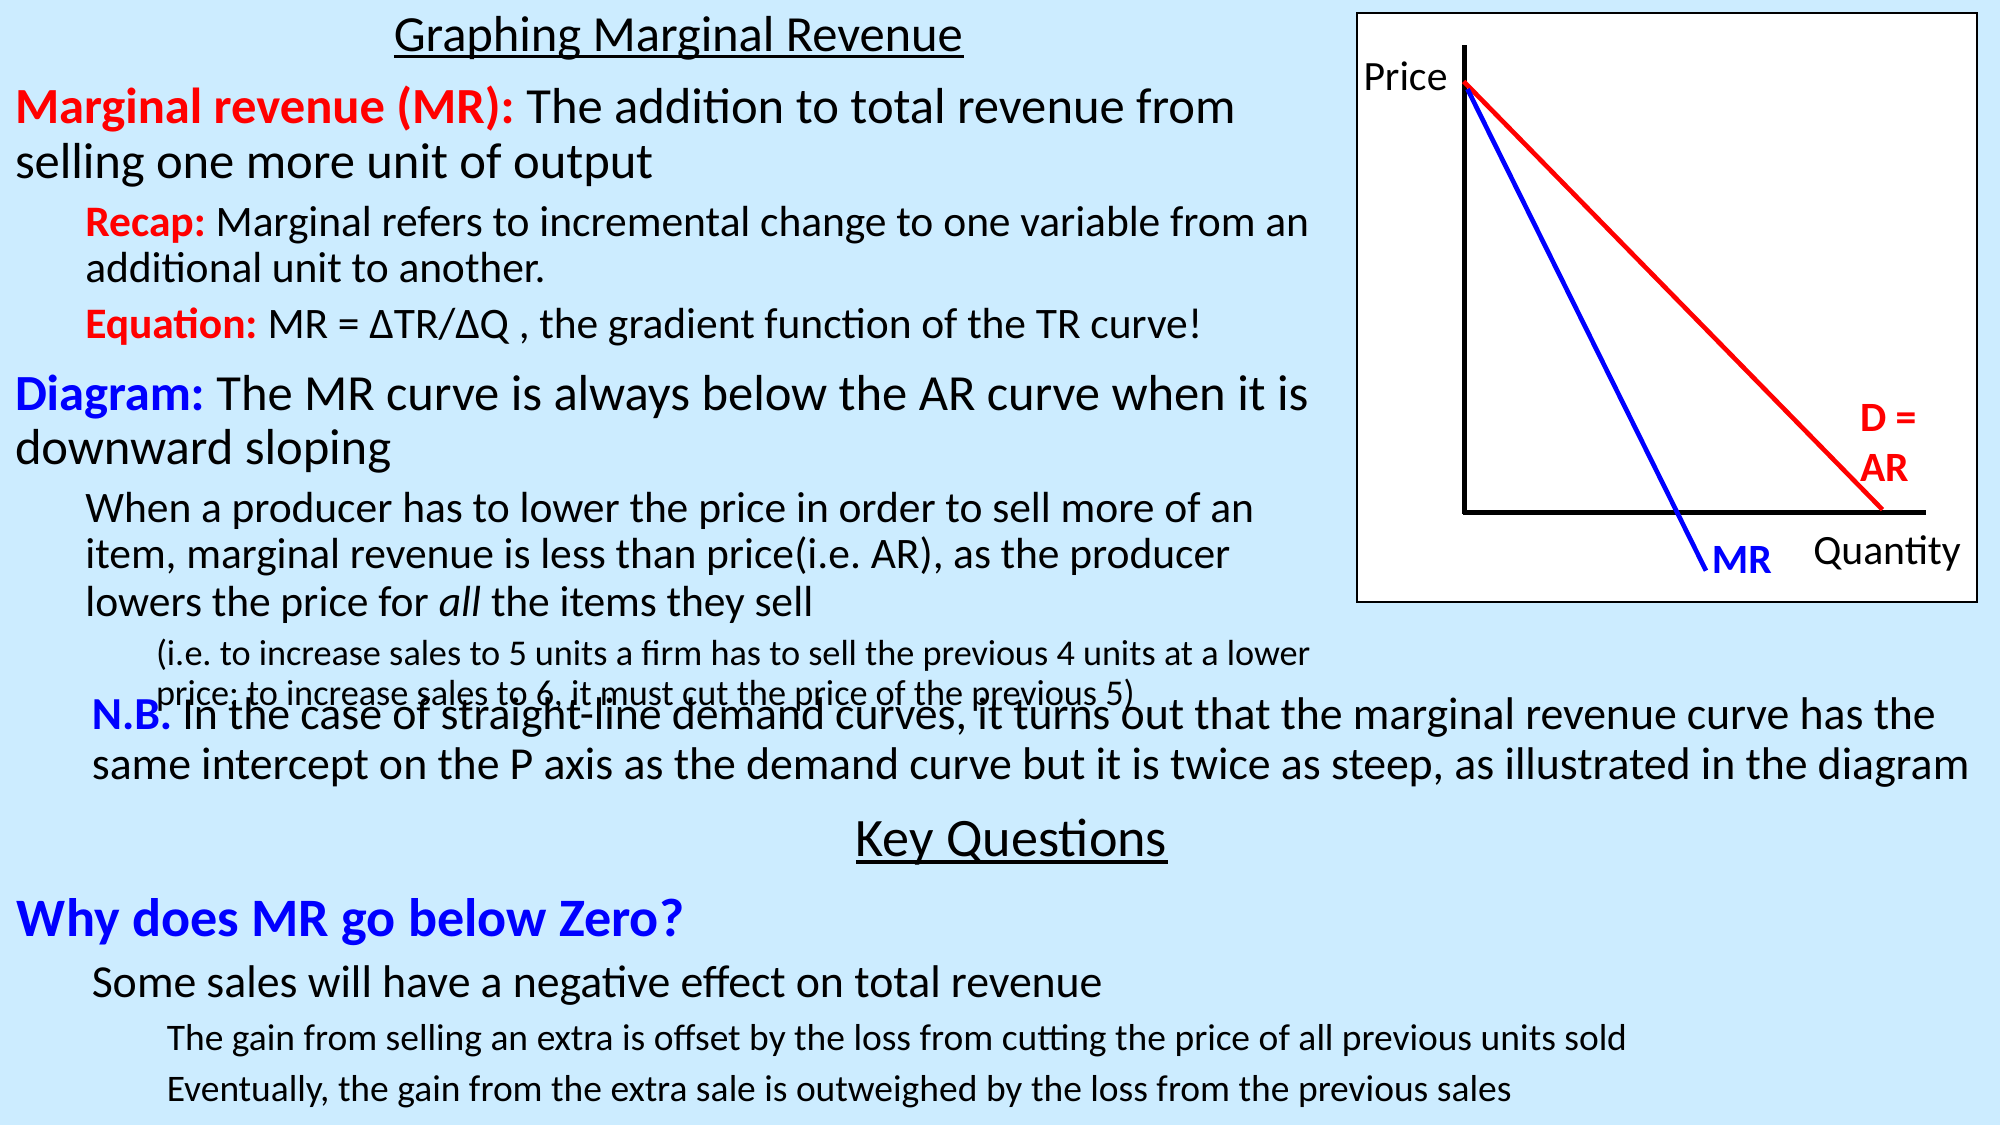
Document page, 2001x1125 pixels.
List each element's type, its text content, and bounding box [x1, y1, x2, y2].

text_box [1338, 13, 1977, 603]
text_box N.B. In the case of straight-line demand curves, it turns out that the marginal revenue curve has the same intercept on the P axis as the demand curve but it is twice as steep, as illustrated in the diagram Key Questions Why does MR go below Zero? Some sales will have a negative effect on total revenue The gain from selling an extra is offset by the loss from cutting the price of all previous units sold Eventually, the gain from the extra sale is outweighed by the loss from the previous sales [1, 682, 2000, 1125]
list Graphing Marginal Revenue Marginal revenue (MR): The addition to total revenue from selling one more unit of output Recap: Marginal refers to incremental change to one variable from an additional unit to another. Equation: MR = ∆TR/∆Q , the gradient function of the TR curve! Diagram: The MR curve is always below the AR curve when it is downward sloping When a producer has to lower the price in order to sell more of an item, marginal revenue is less than price(i.e. AR), as the producer lowers the price for all the items they sell (i.e. to increase sales to 5 units a firm has to sell the previous 4 units at a lower price; to increase sales to 6, it must cut the price of the previous 5) [0, 0, 1358, 723]
